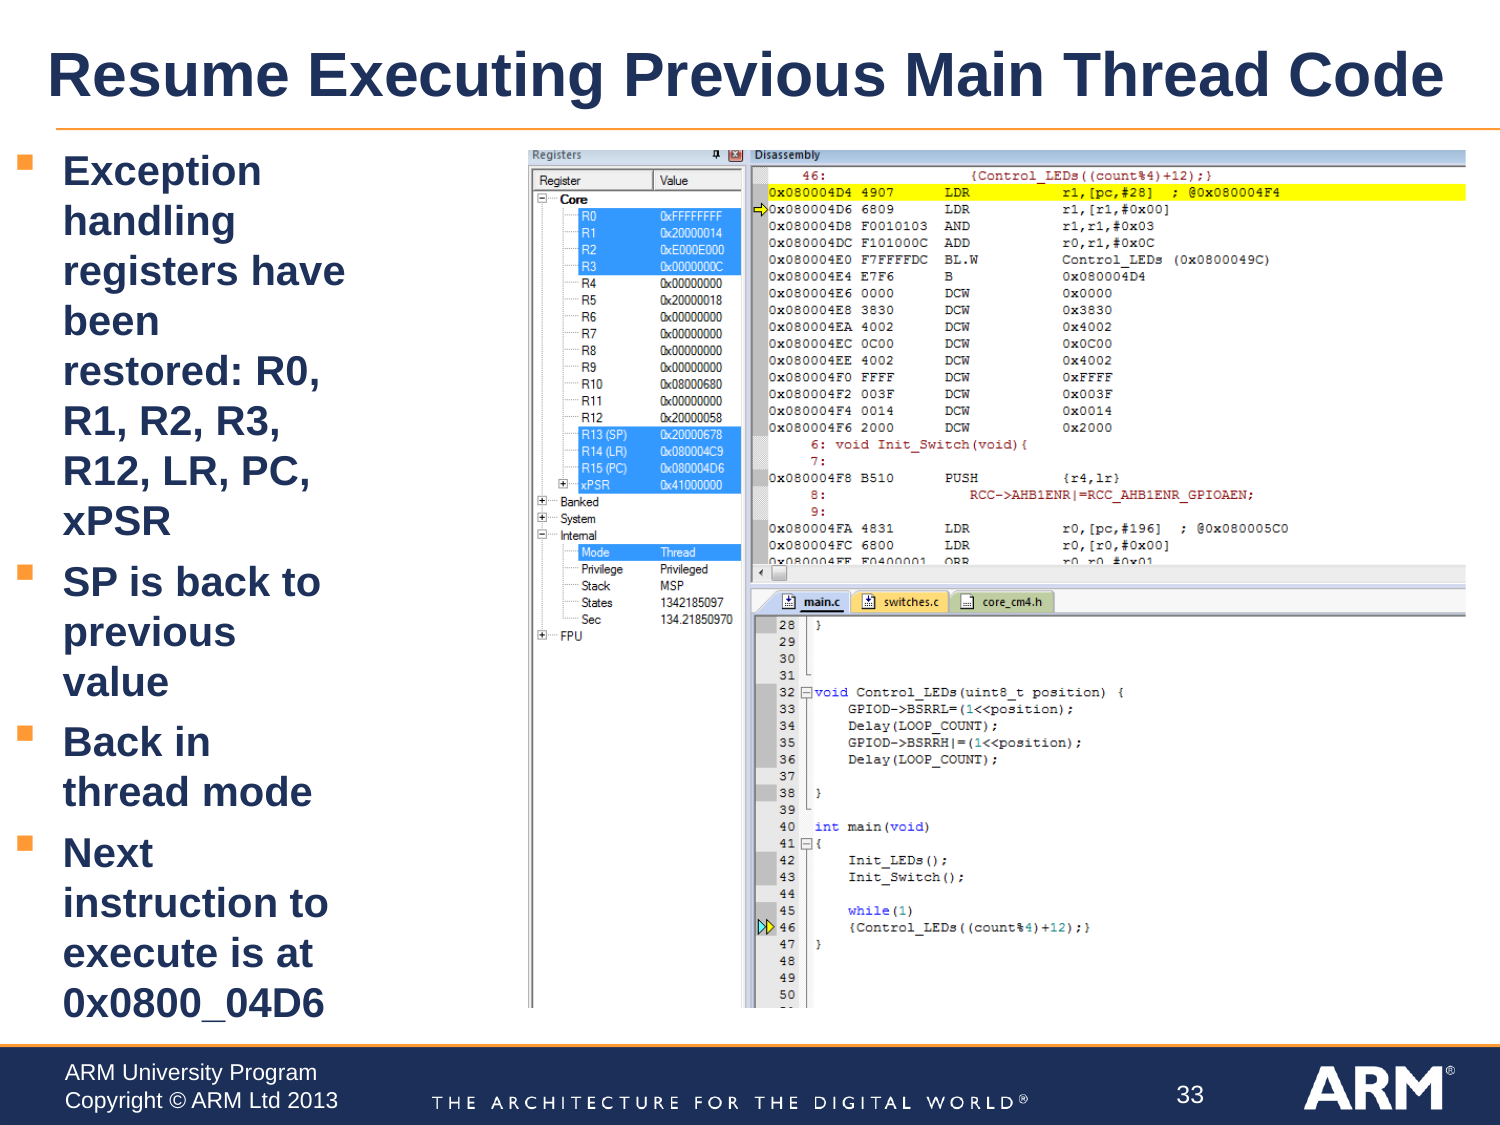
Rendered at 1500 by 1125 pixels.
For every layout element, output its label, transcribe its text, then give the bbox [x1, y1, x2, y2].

picture [0, 1048, 1500, 1125]
list Exception handling registers have been restored: R0, R1, R2, R3, R12, LR, PC, xPSR SP is back to previous value Back in thread mode Next instruction to execute is at 0x0800_04D6 [0, 137, 363, 1101]
picture [302, 1101, 309, 1107]
title Resume Executing Previous Main Thread Code [34, 1, 1500, 141]
picture [527, 149, 1466, 1008]
picture [84, 1101, 91, 1107]
